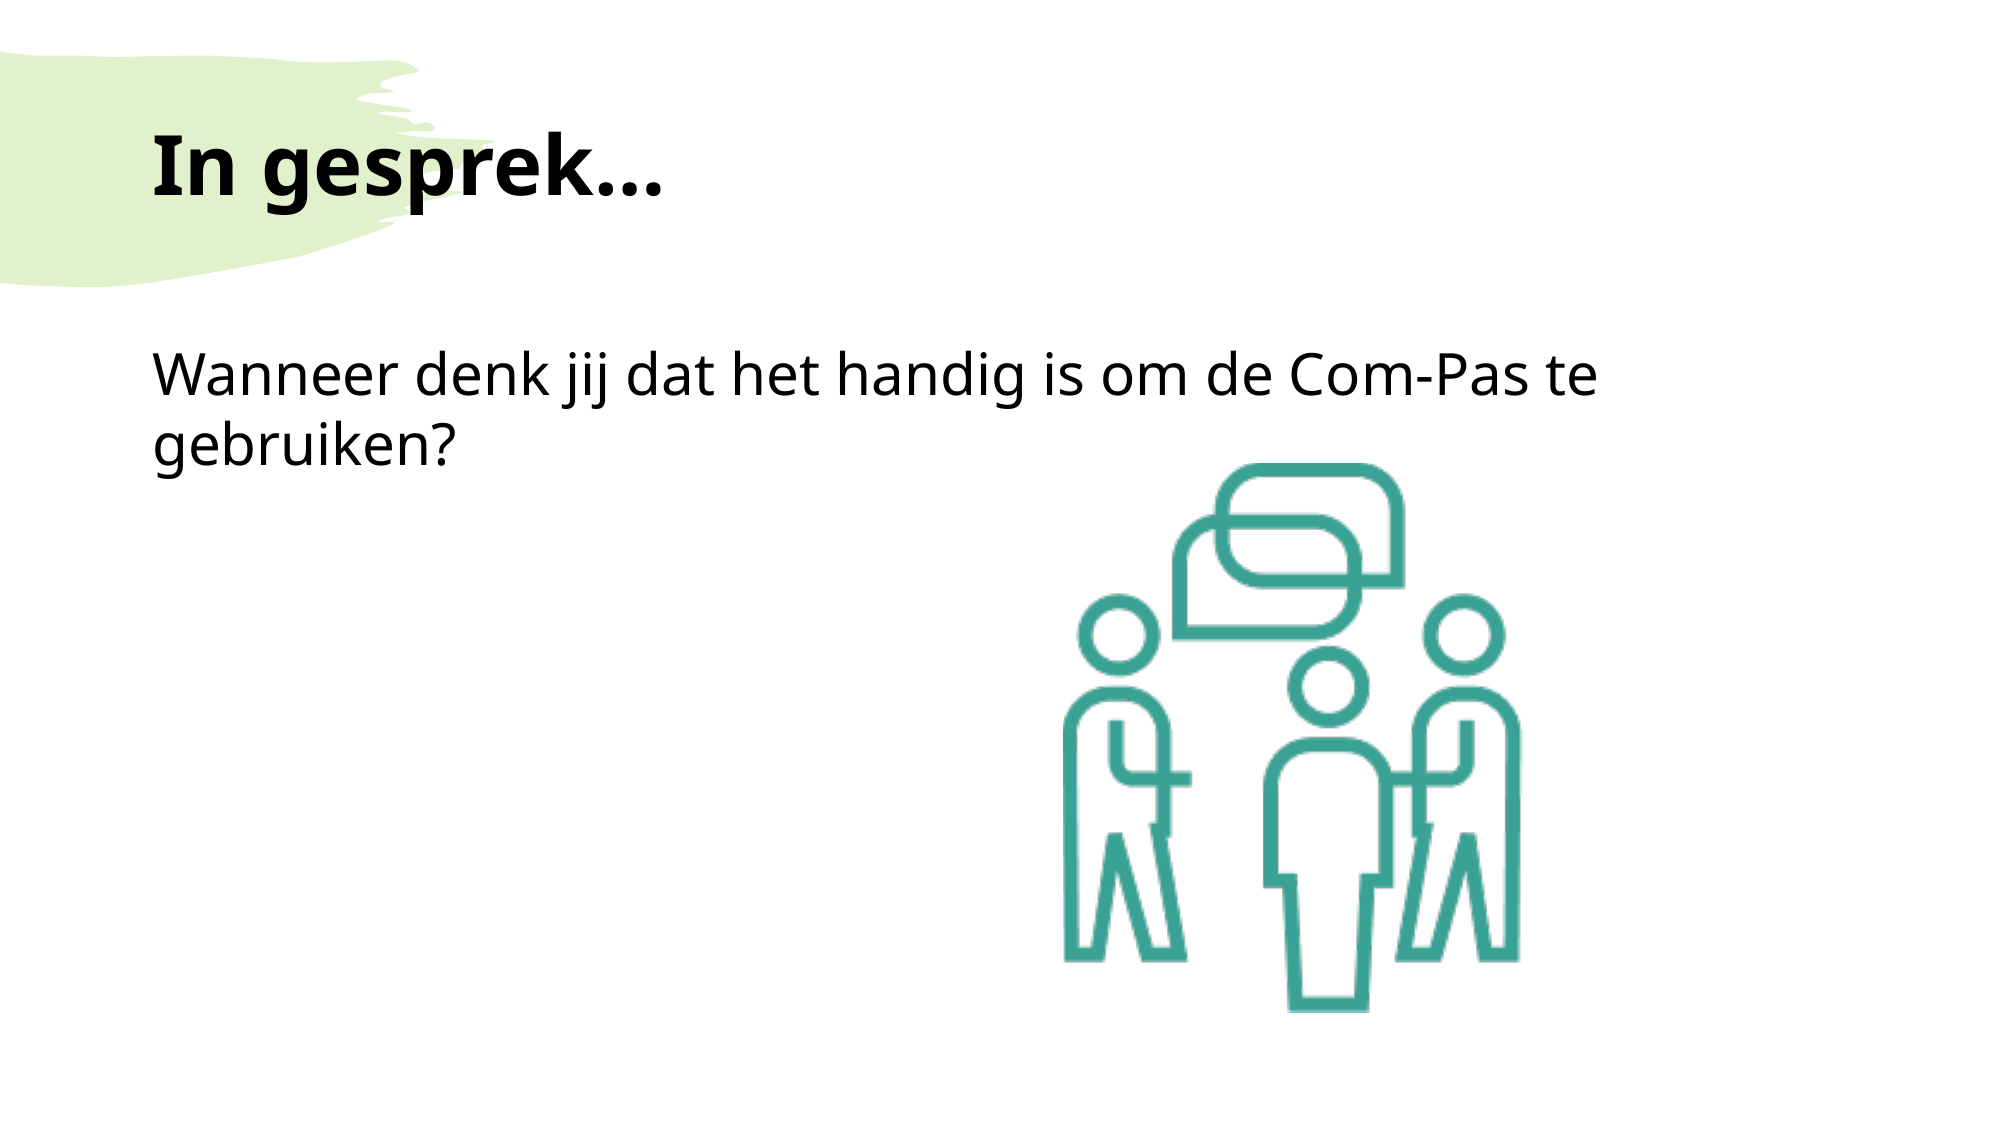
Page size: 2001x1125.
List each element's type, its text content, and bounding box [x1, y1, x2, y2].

title In gesprek… [137, 59, 1863, 278]
picture [1063, 463, 1523, 1013]
list Wanneer denk jij dat het handig is om de Com-Pas te gebruiken? [137, 329, 1863, 1013]
